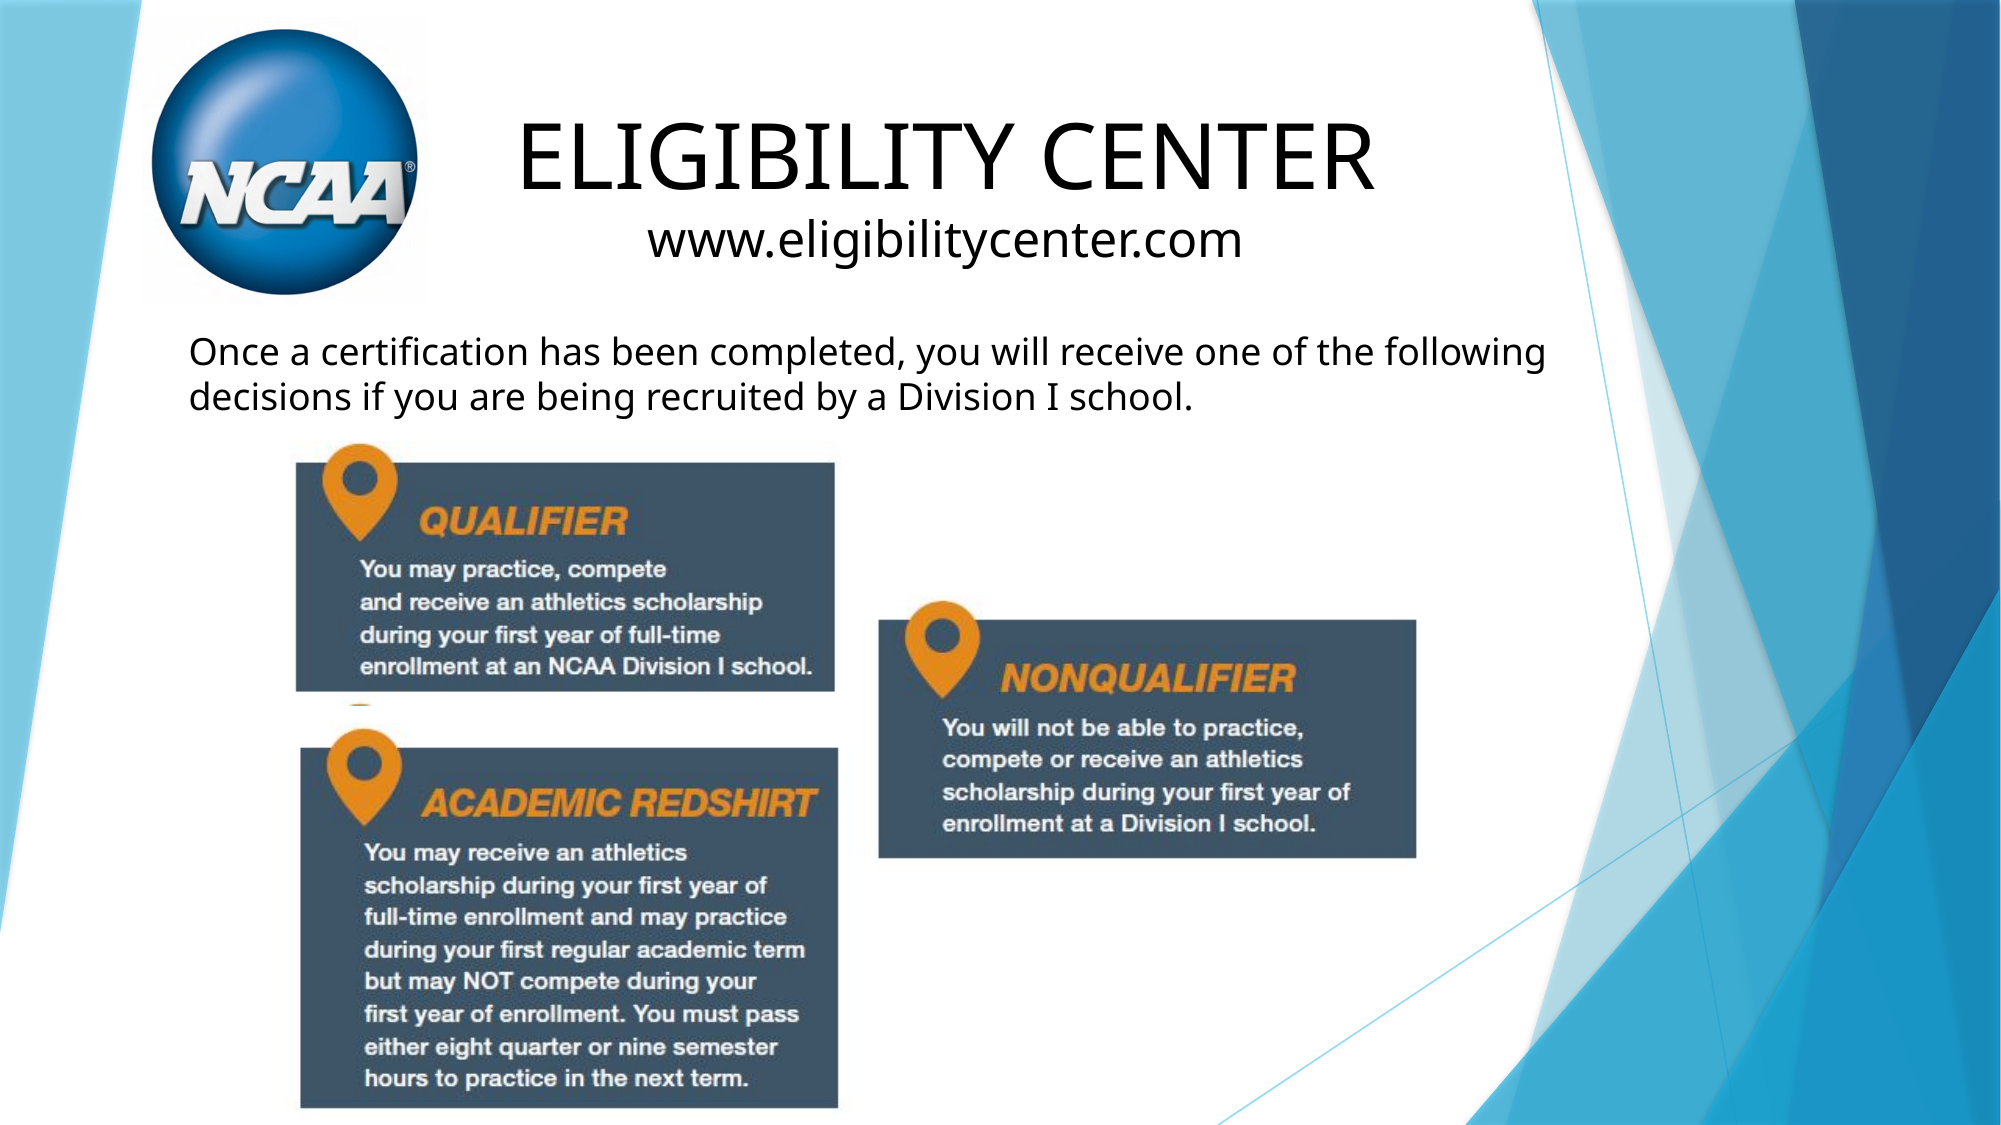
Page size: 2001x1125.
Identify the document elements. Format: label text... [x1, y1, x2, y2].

picture [856, 595, 1441, 872]
picture [141, 16, 428, 305]
picture [290, 441, 846, 707]
text_box ELIGIBILITY CENTER www.eligibilitycenter.com [453, 90, 1440, 275]
picture [281, 722, 855, 1121]
text_box Once a certification has been completed, you will receive one of the following decisions if you are being recruited by a Division I school. [173, 320, 1601, 425]
